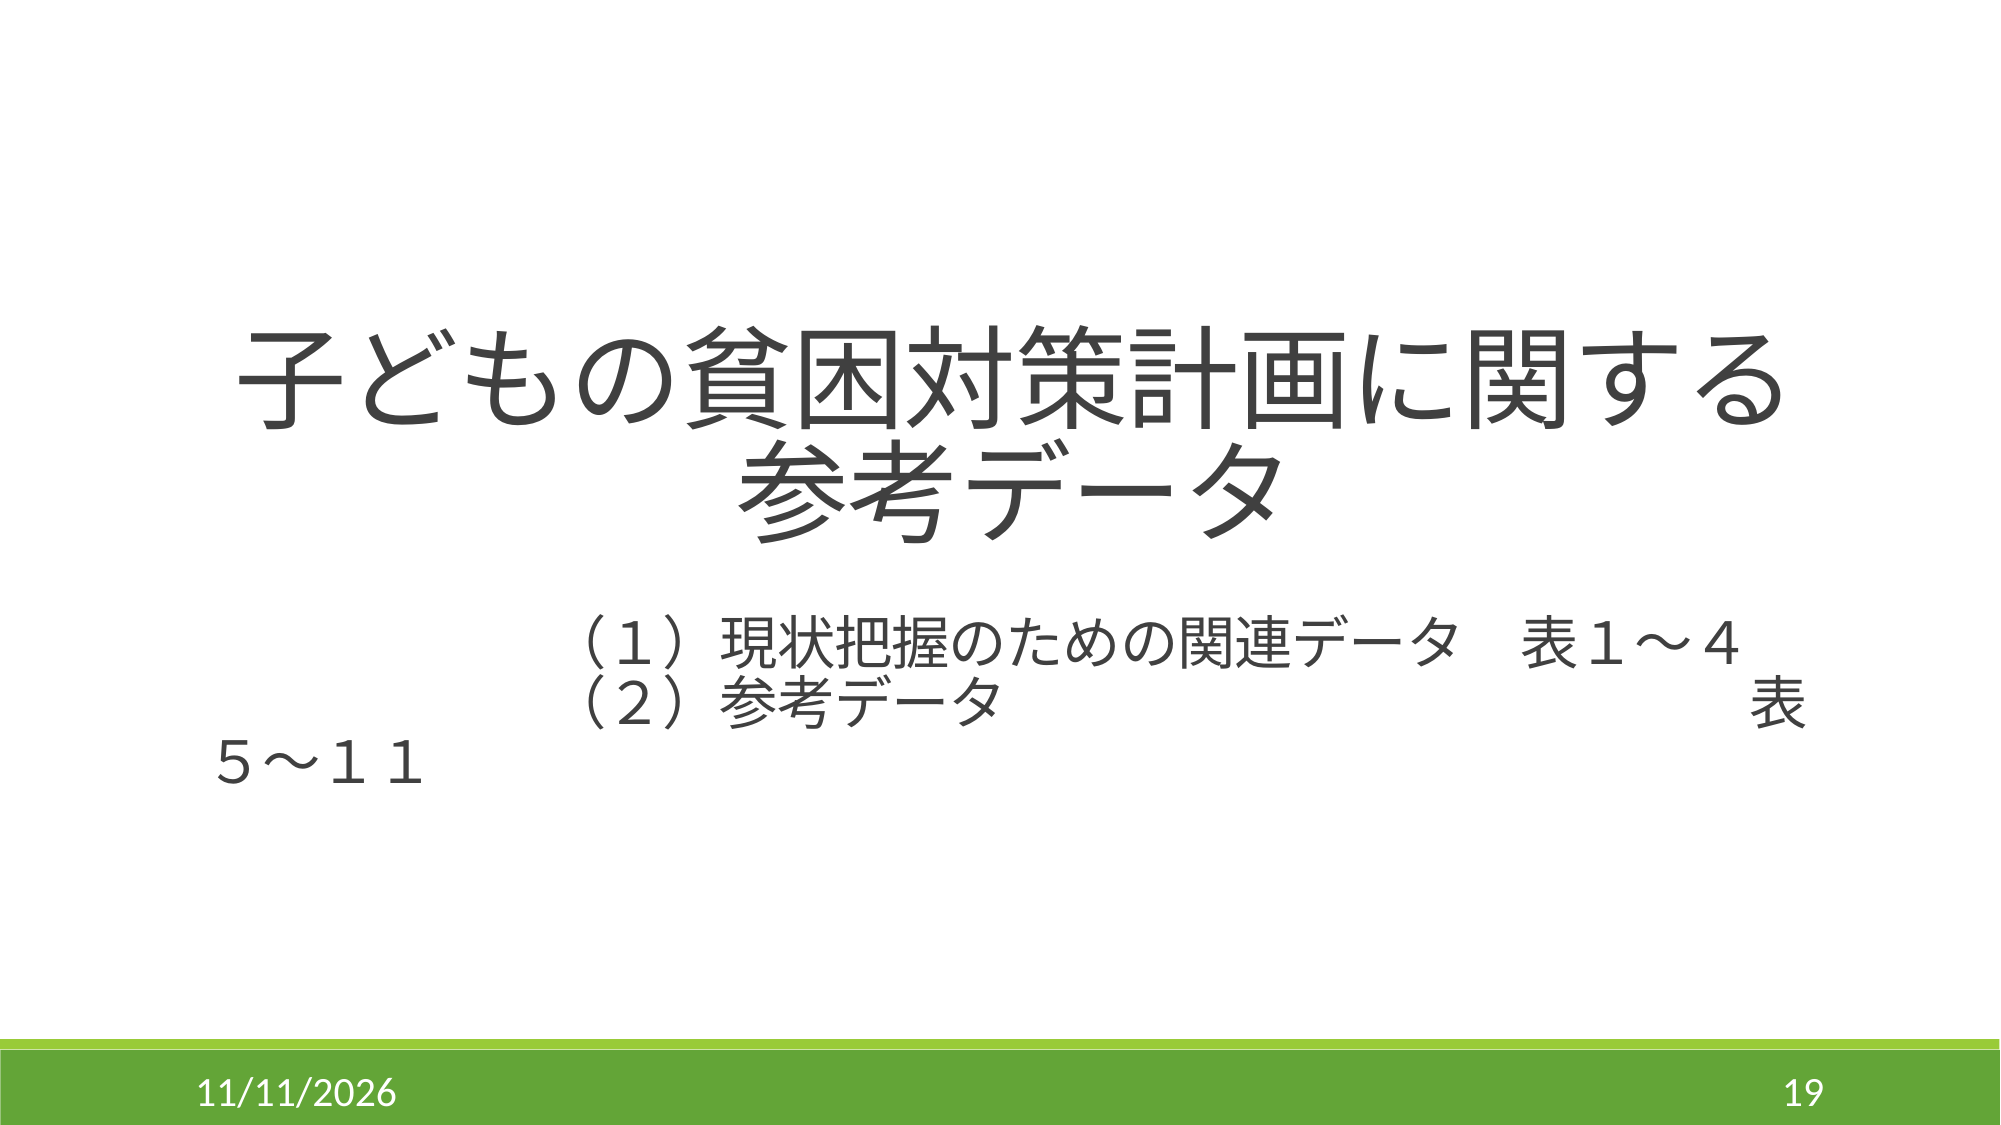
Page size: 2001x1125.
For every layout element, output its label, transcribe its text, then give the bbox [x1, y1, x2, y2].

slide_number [180, 1059, 586, 1120]
text_box 子どもの貧困対策計画に関する 参考データ （１）現状把握のための関連データ 表１～４ （２）参考データ 表５～１１ [190, 321, 1841, 856]
slide_number 19 [1624, 1059, 1840, 1120]
